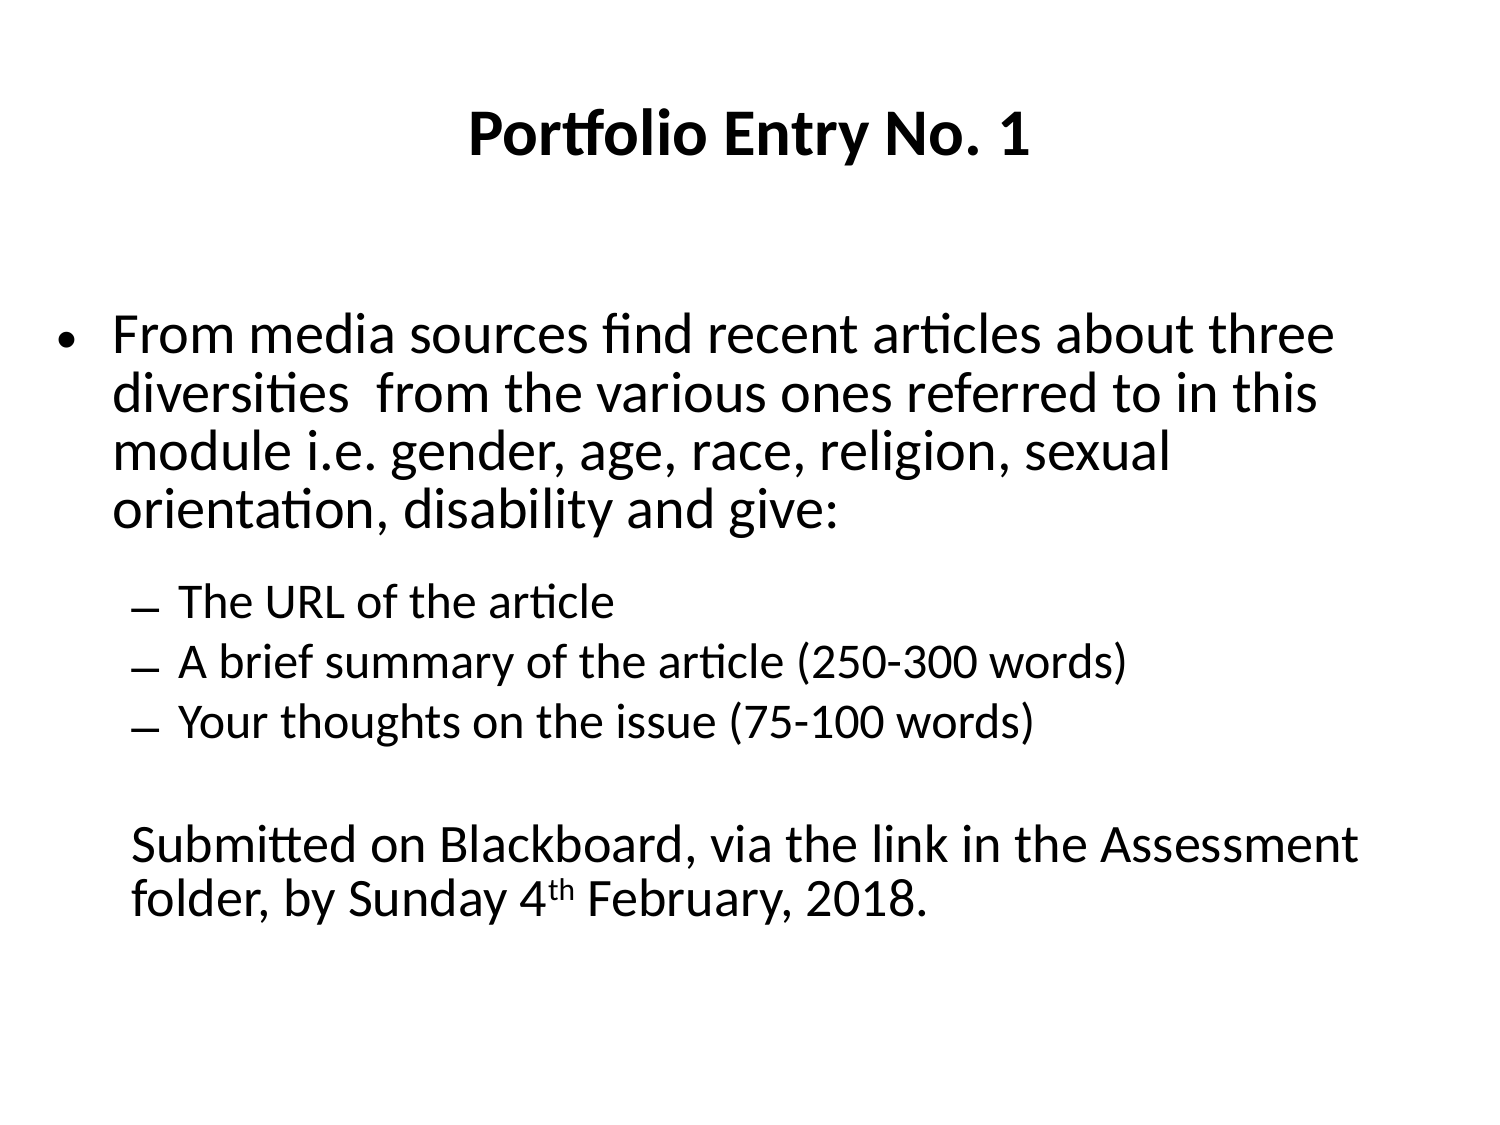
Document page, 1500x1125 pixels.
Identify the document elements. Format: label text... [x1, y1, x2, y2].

list From media sources find recent articles about three diversities from the various ones referred to in this module i.e. gender, age, race, religion, sexual orientation, disability and give: The URL of the article A brief summary of the article (250-300 words) Your thoughts on the issue (75-100 words) Submitted on Blackboard, via the link in the Assessment folder, by Sunday 4th February, 2018. [41, 302, 1459, 1024]
title Portfolio Entry No. 1 [75, 45, 1425, 233]
